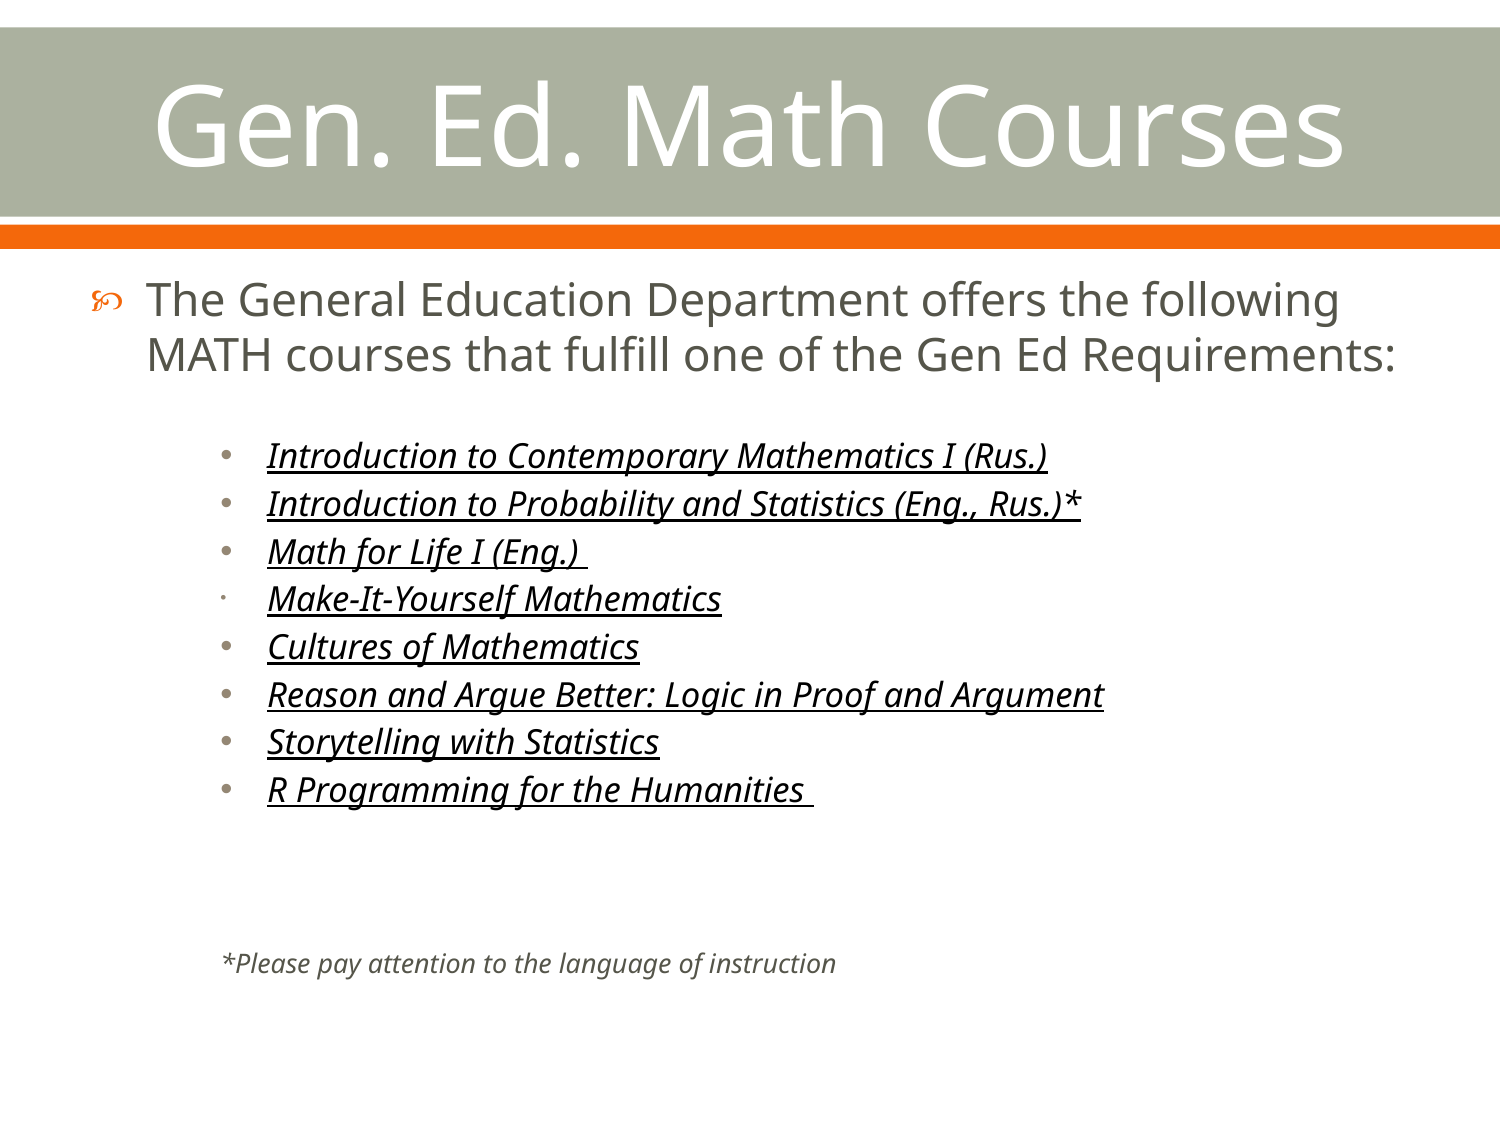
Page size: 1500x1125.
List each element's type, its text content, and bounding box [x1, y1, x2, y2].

list The General Education Department offers the following MATH courses that fulfill one of the Gen Ed Requirements: Introduction to Contemporary Mathematics I (Rus.) Introduction to Probability and Statistics (Eng., Rus.)* Math for Life I (Eng.) Make-It-Yourself Mathematics Cultures of Mathematics Reason and Argue Better: Logic in Proof and Argument Storytelling with Statistics R Programming for the Humanities *Please pay attention to the language of instruction [75, 262, 1425, 1005]
title Gen. Ed. Math Courses [75, 29, 1425, 213]
